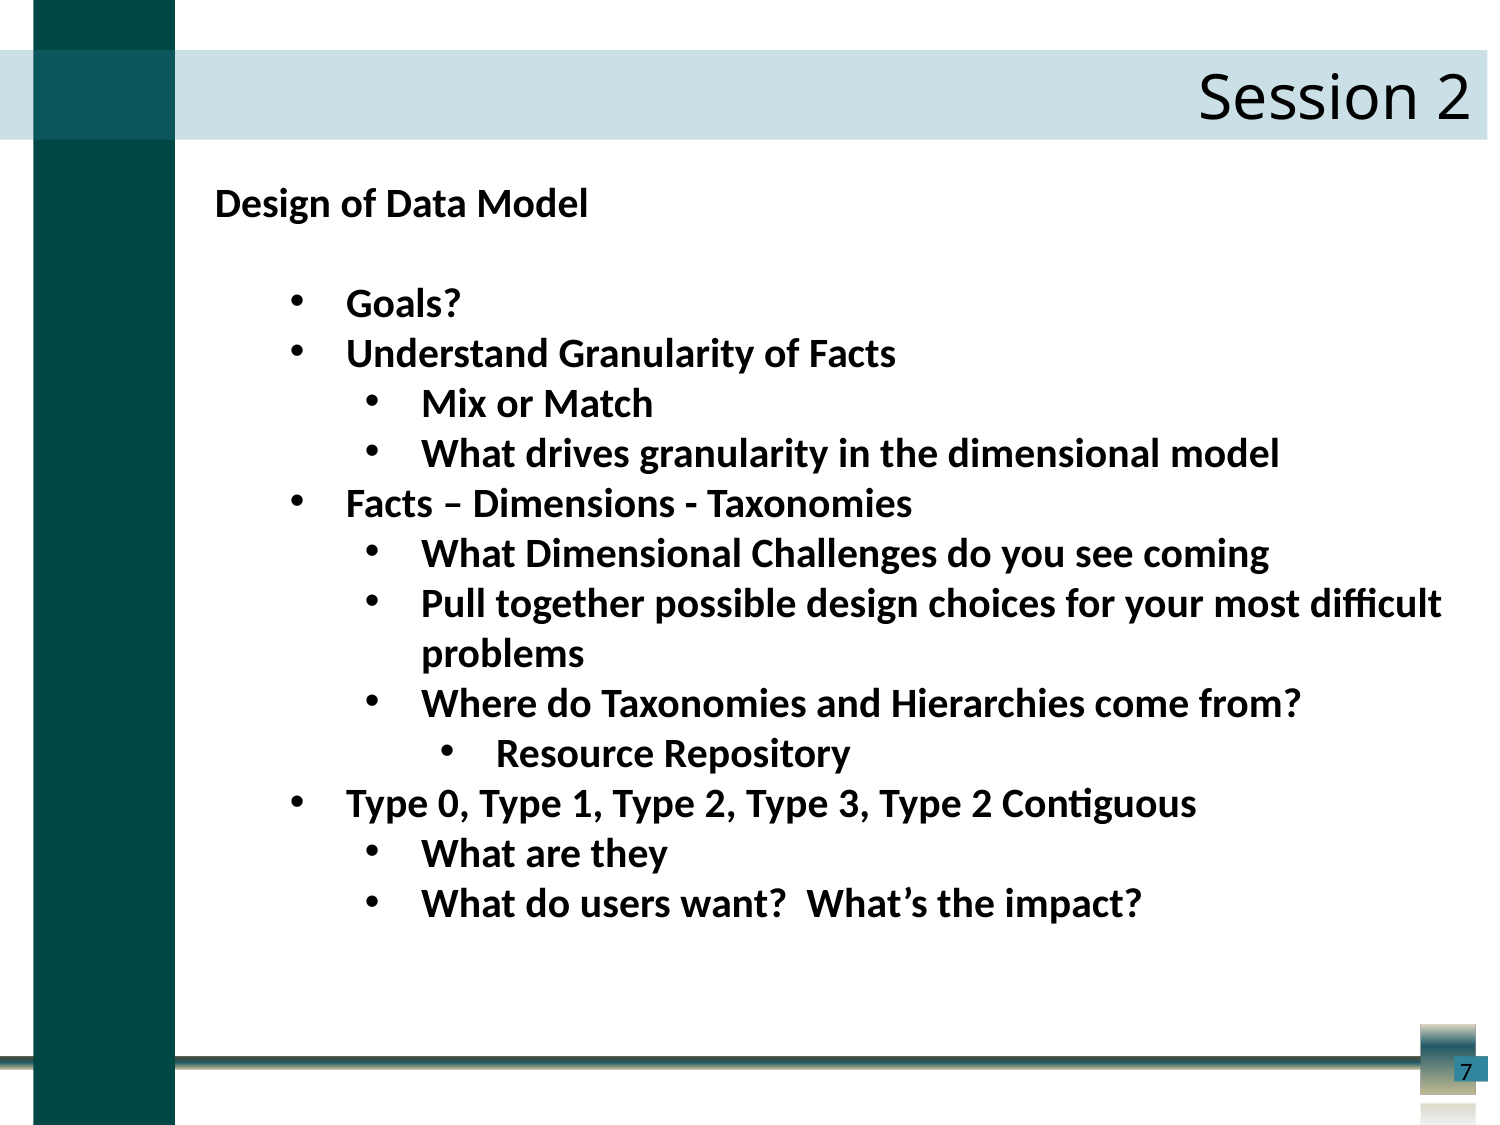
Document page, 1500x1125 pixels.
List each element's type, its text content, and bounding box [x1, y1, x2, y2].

picture [0, 1024, 1488, 1125]
text_box [31, 0, 177, 50]
text_box [31, 140, 177, 1023]
text_box Session 2 [0, 50, 1488, 140]
text_box Design of Data Model Goals? Understand Granularity of Facts Mix or Match What drives granularity in the dimensional model Facts – Dimensions - Taxonomies What Dimensional Challenges do you see coming Pull together possible design choices for your most difficult problems Where do Taxonomies and Hierarchies come from? Resource Repository Type 0, Type 1, Type 2, Type 3, Type 2 Contiguous What are they What do users want? What’s the impact? [199, 167, 1463, 1023]
